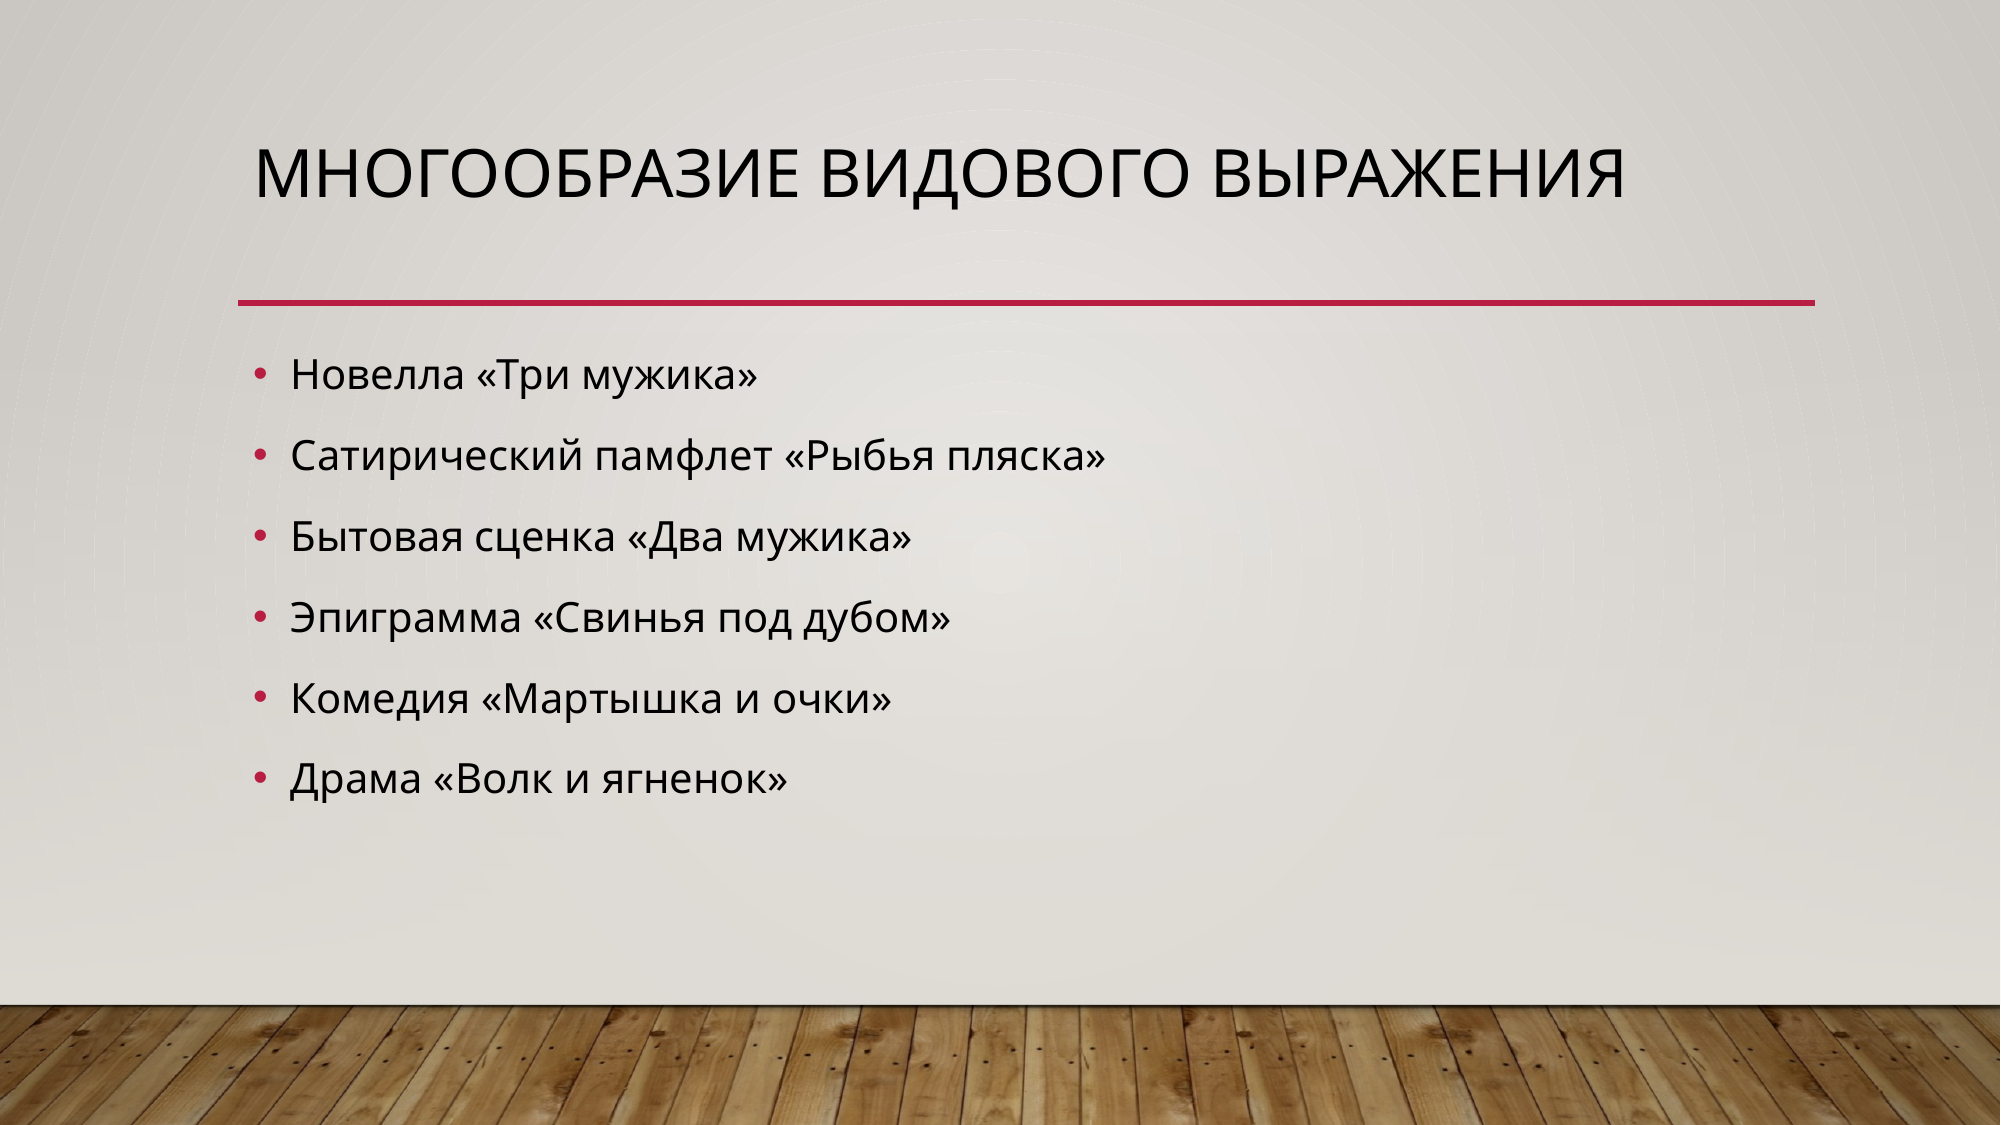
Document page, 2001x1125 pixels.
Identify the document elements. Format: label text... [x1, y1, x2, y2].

title Многообразие видового выражения [238, 131, 1814, 305]
list Новелла «Три мужика» Сатирический памфлет «Рыбья пляска» Бытовая сценка «Два мужика» Эпиграмма «Свинья под дубом» Комедия «Мартышка и очки» Драма «Волк и ягненок» [238, 330, 1814, 897]
picture [0, 1005, 2000, 1125]
